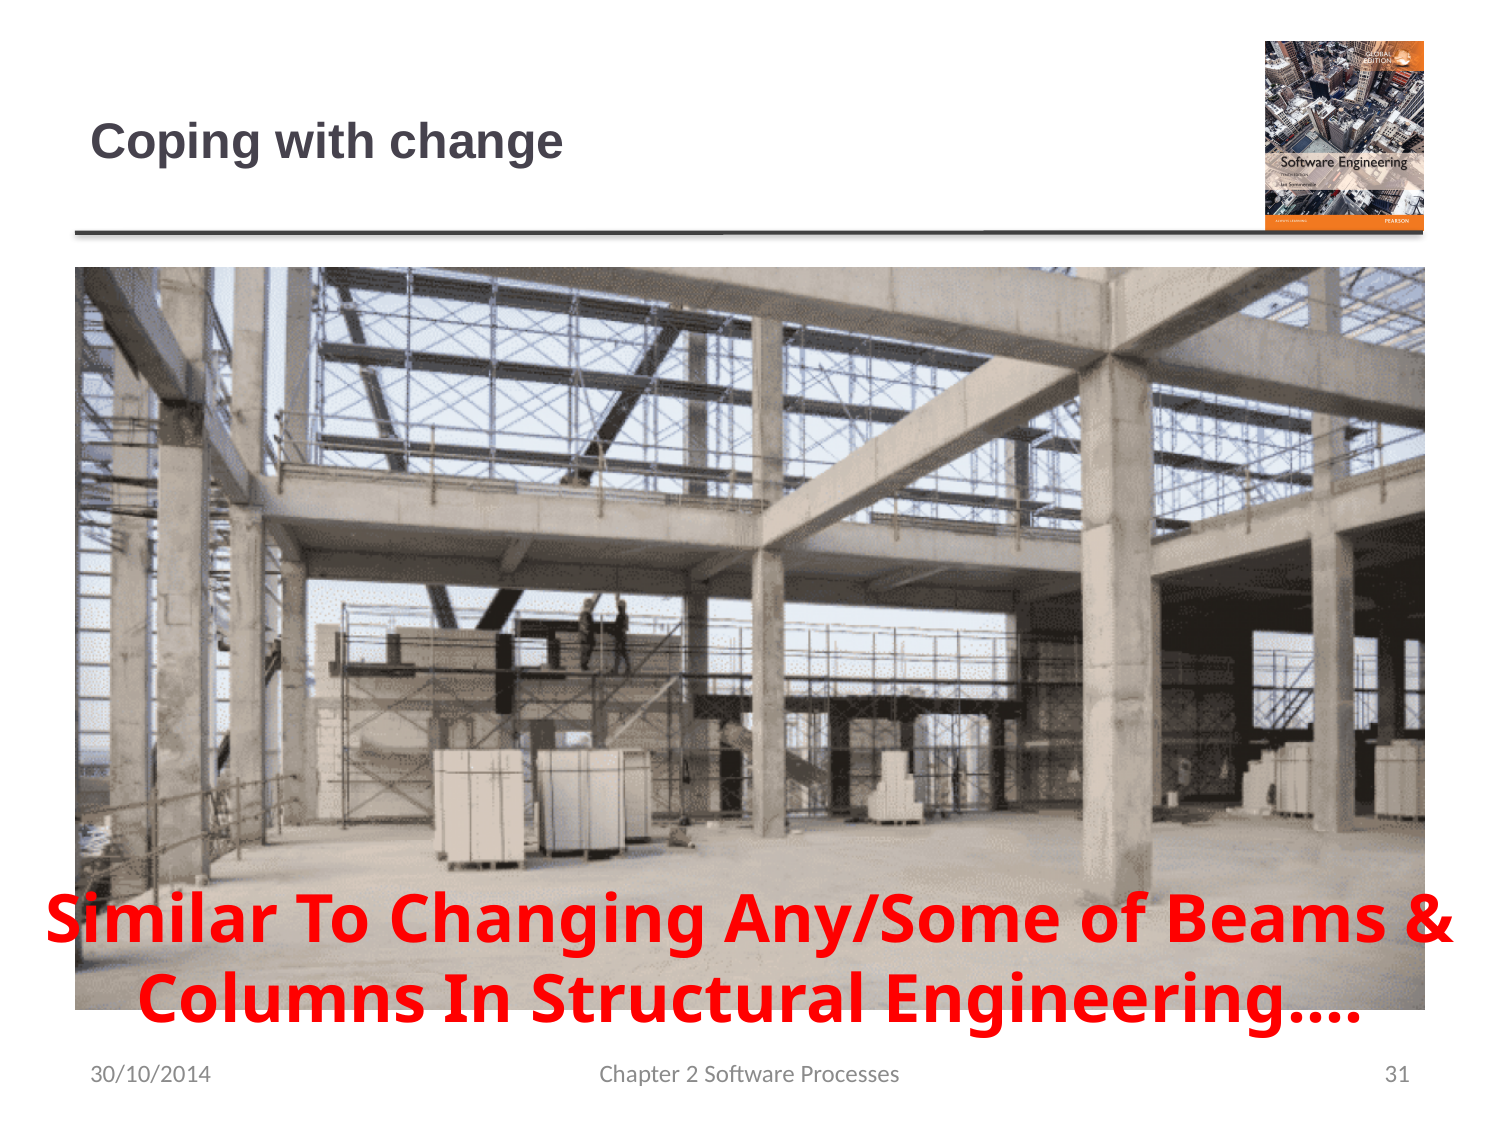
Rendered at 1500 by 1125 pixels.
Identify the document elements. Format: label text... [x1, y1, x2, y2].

title Coping with change [74, 44, 1272, 233]
picture [74, 267, 1426, 1011]
slide_number 31 [1074, 1044, 1425, 1103]
footer Chapter 2 Software Processes [512, 1044, 988, 1103]
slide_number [75, 1044, 425, 1103]
text_box Similar To Changing Any/Some of Beams & Columns In Structural Engineering…. [22, 868, 1478, 1044]
picture [1265, 41, 1424, 231]
